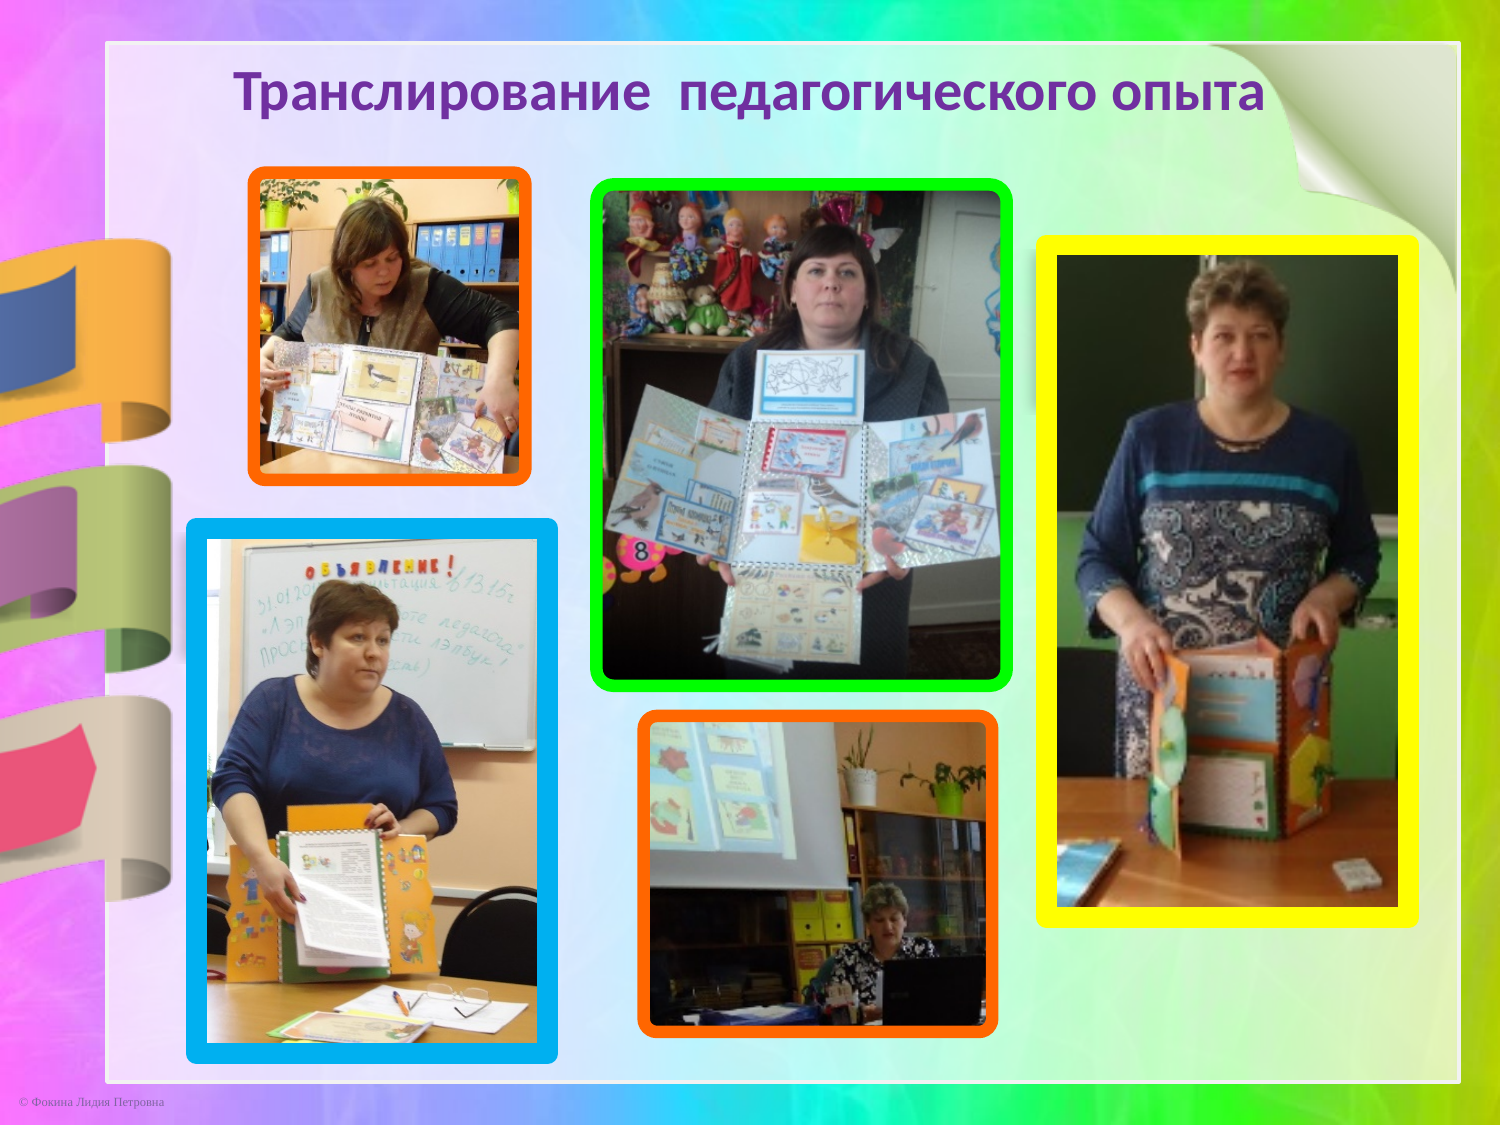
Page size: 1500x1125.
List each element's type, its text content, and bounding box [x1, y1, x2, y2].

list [1056, 255, 1399, 908]
title Транслирование педагогического опыта [75, 45, 1425, 138]
picture [0, 0, 1500, 1125]
